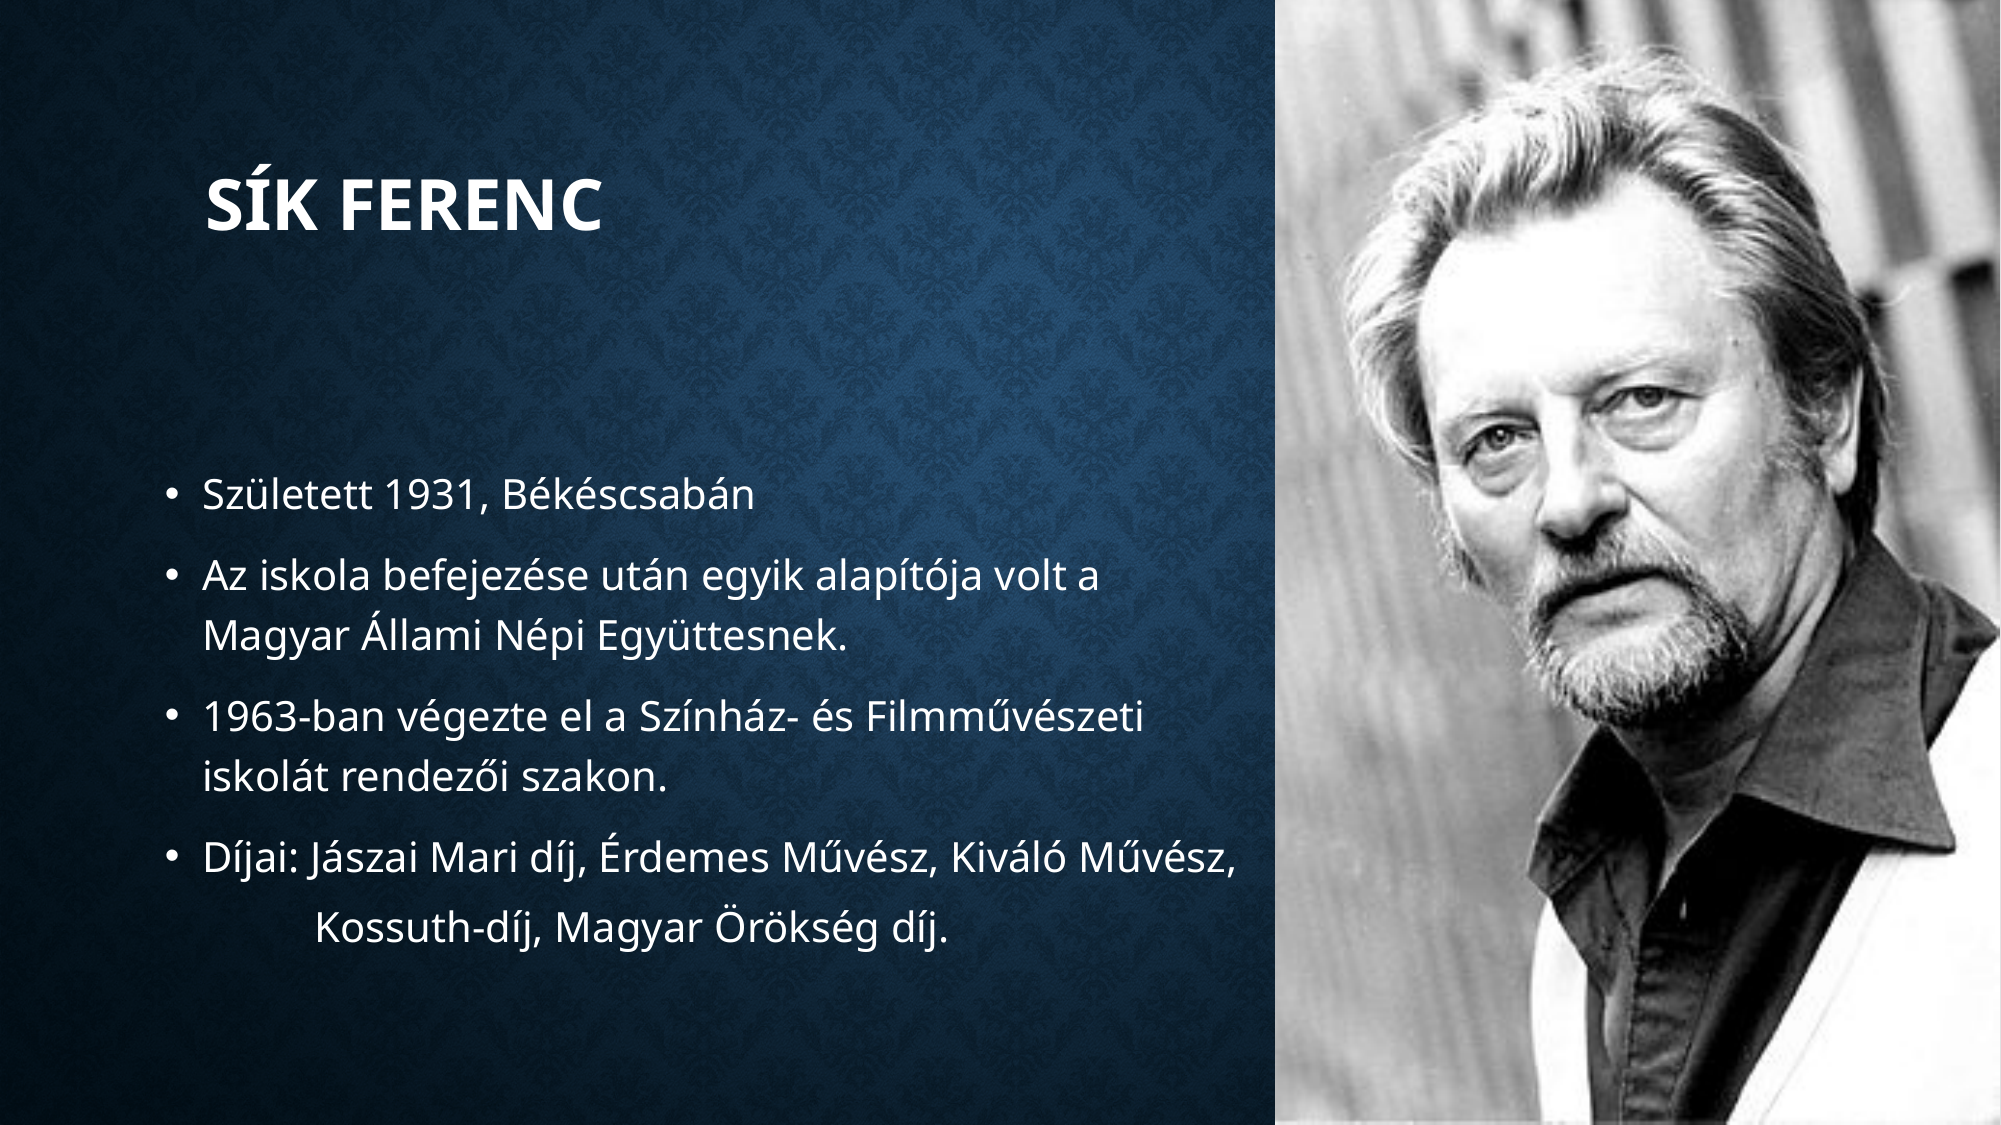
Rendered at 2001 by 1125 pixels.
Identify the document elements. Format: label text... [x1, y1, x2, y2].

title Sík Ferenc [104, 98, 706, 317]
list Született 1931, Békéscsabán Az iskola befejezése után egyik alapítója volt a Magyar Állami Népi Együttesnek. 1963-ban végezte el a Színház- és Filmművészeti iskolát rendezői szakon. Díjai: Jászai Mari díj, Érdemes Művész, Kiváló Művész, Kossuth-díj, Magyar Örökség díj. [149, 450, 1267, 1057]
picture [1274, 0, 2000, 1125]
